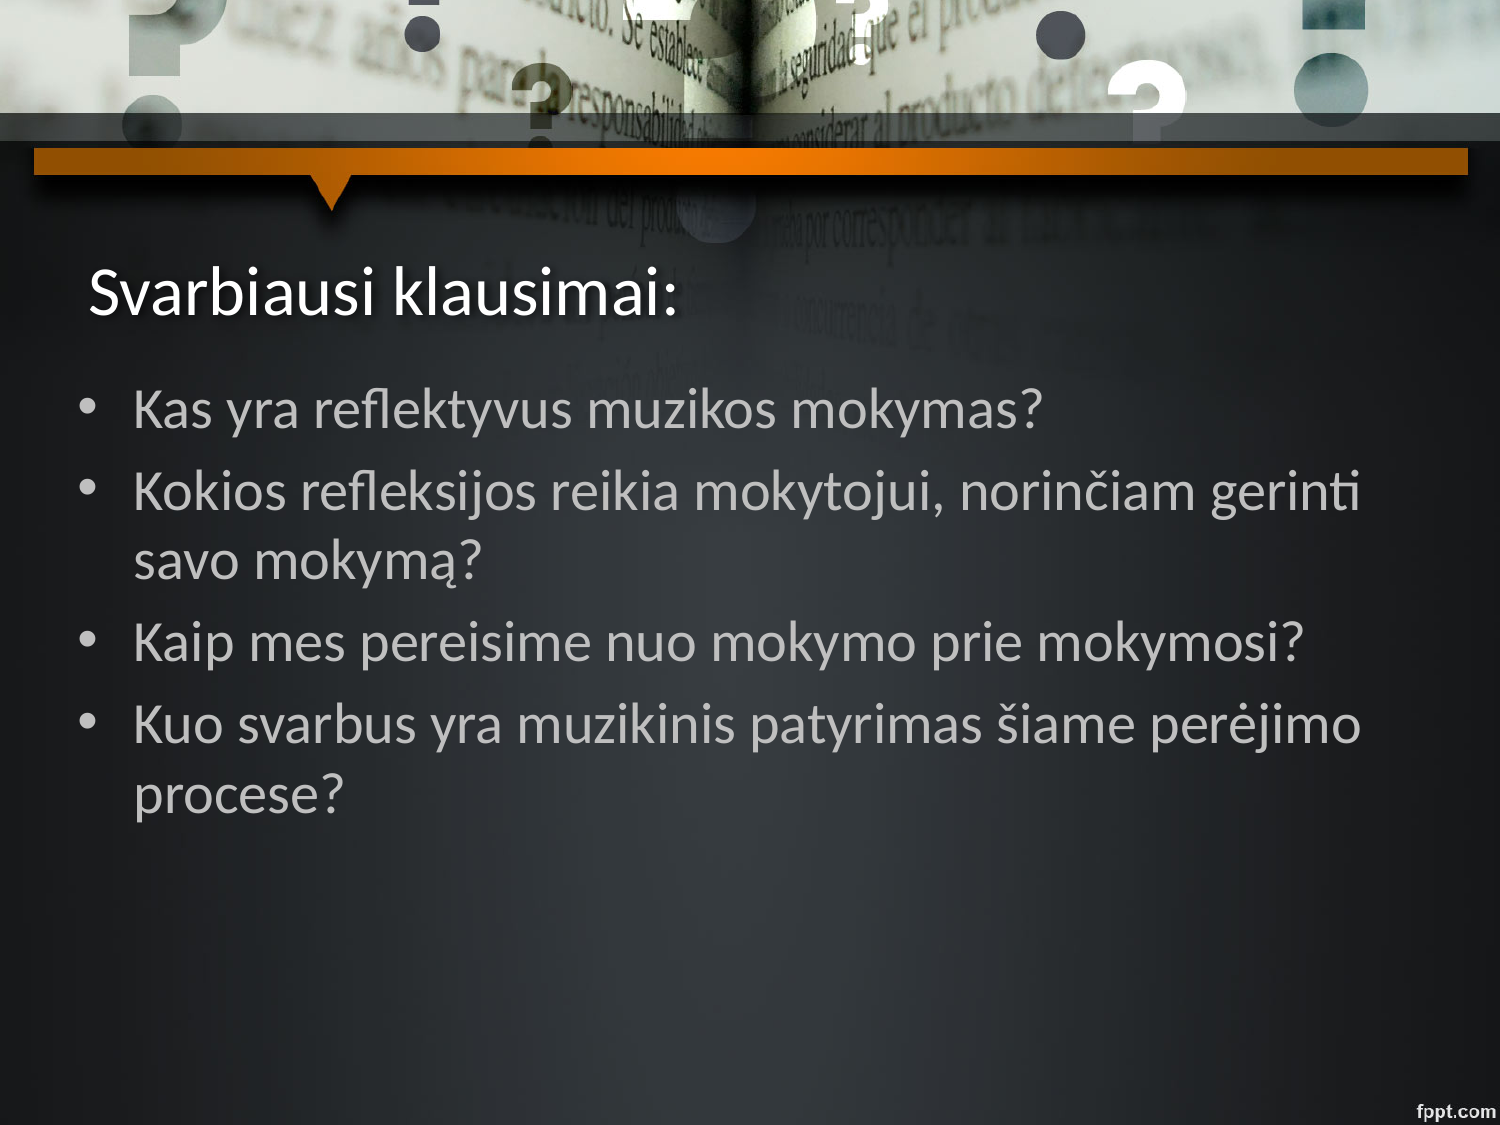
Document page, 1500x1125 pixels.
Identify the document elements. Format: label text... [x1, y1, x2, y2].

picture [0, 0, 1500, 1125]
title Svarbiausi klausimai: [73, 236, 1424, 338]
list Kas yra reflektyvus muzikos mokymas? Kokios refleksijos reikia mokytojui, norinčiam gerinti savo mokymą? Kaip mes pereisime nuo mokymo prie mokymosi? Kuo svarbus yra muzikinis patyrimas šiame perėjimo procese? [62, 362, 1413, 1039]
